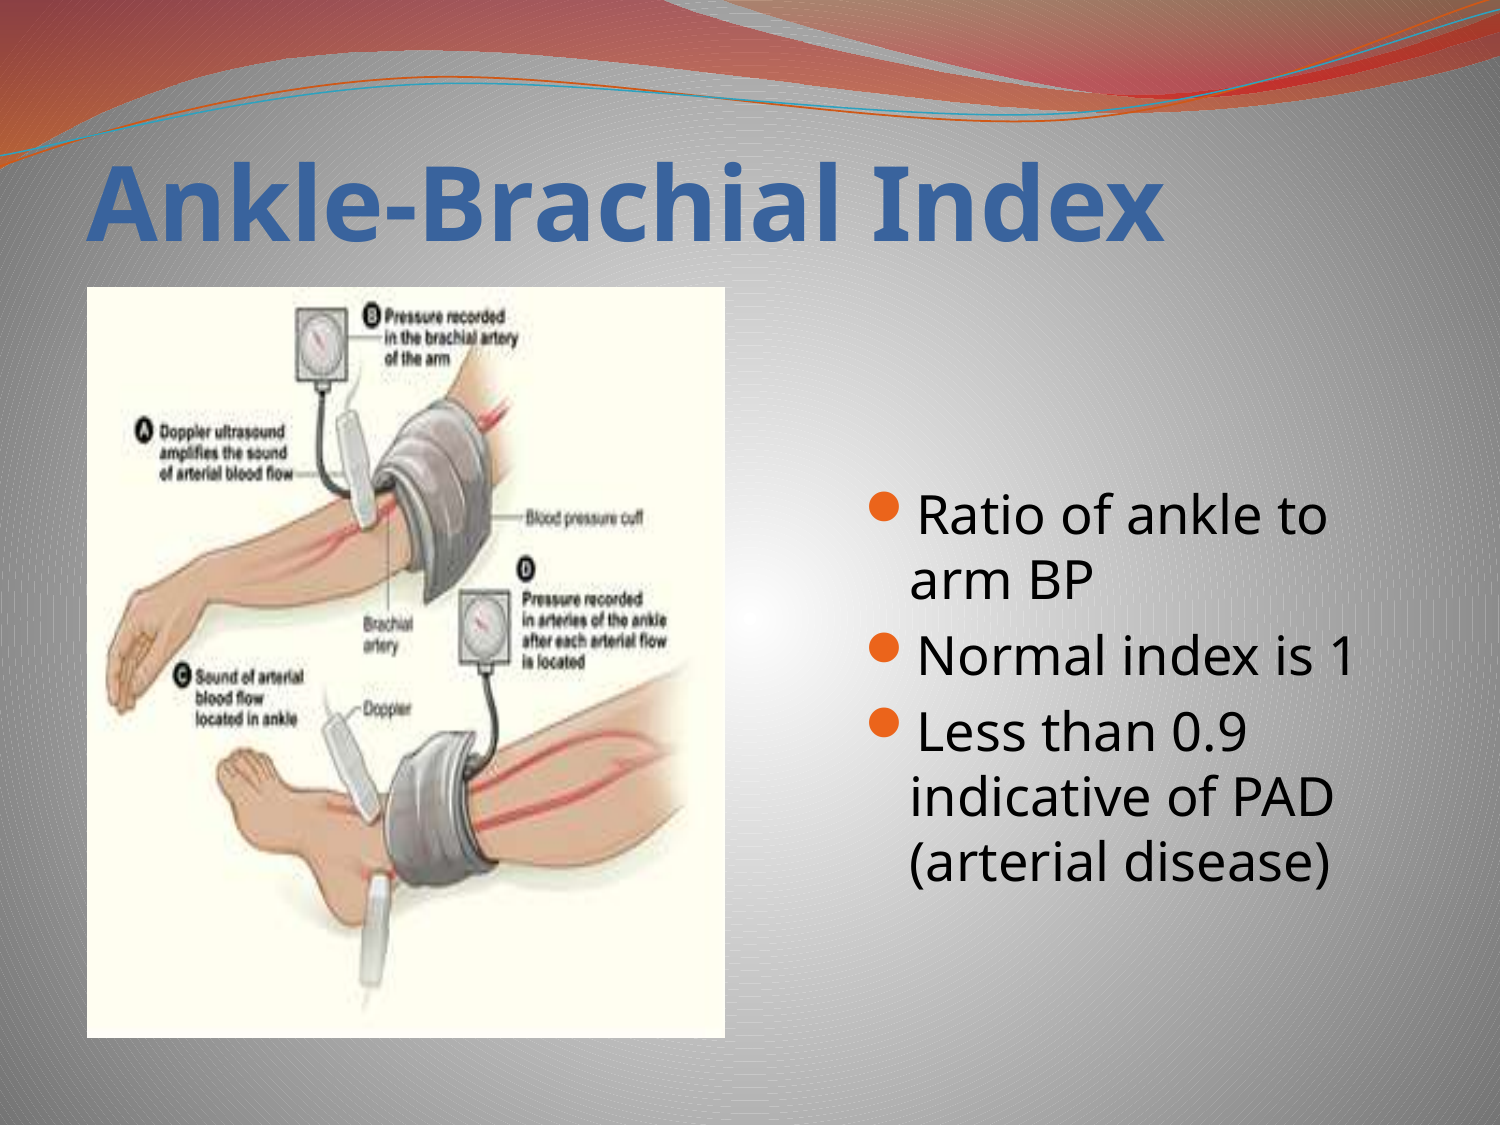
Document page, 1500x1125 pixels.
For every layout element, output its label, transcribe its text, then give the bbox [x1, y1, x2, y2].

list Ratio of ankle to arm BP Normal index is 1 Less than 0.9 indicative of PAD (arterial disease) [849, 397, 1425, 990]
picture [87, 287, 726, 1038]
title Ankle-Brachial Index [86, 75, 1437, 263]
